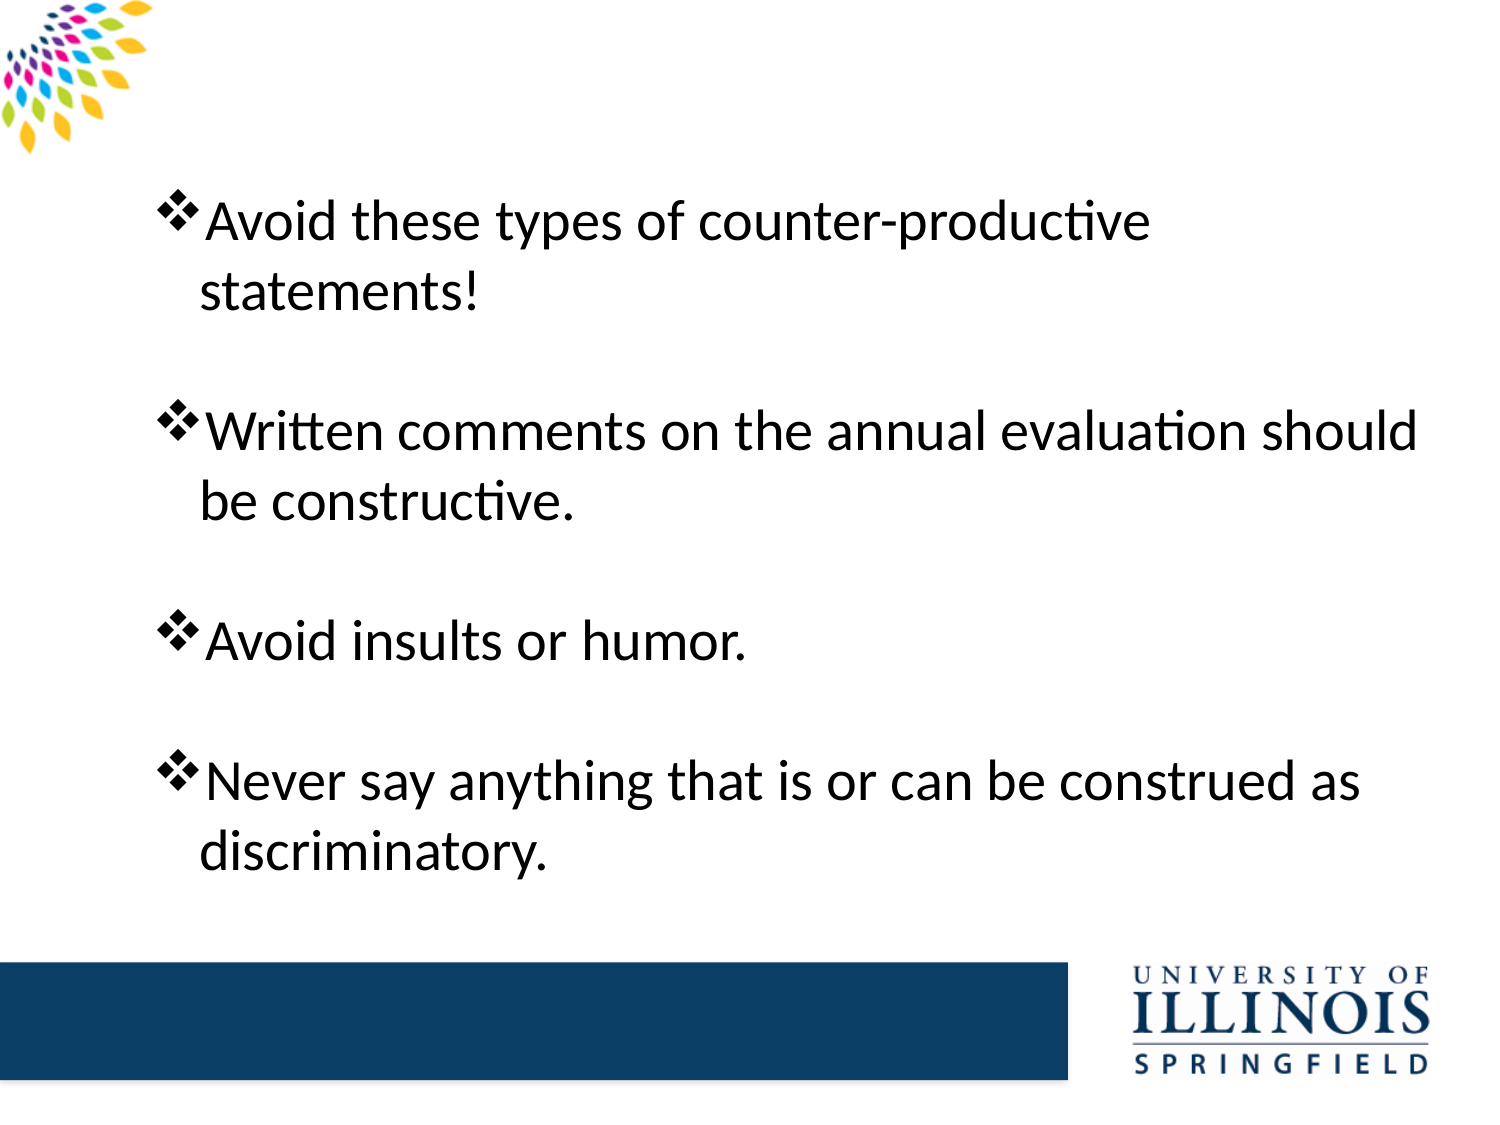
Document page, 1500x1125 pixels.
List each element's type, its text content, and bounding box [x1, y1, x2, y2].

picture [0, 0, 157, 161]
picture [1131, 962, 1432, 1081]
text_box Avoid these types of counter-productive statements! Written comments on the annual evaluation should be constructive. Avoid insults or humor. Never say anything that is or can be construed as discriminatory. [137, 174, 1475, 890]
